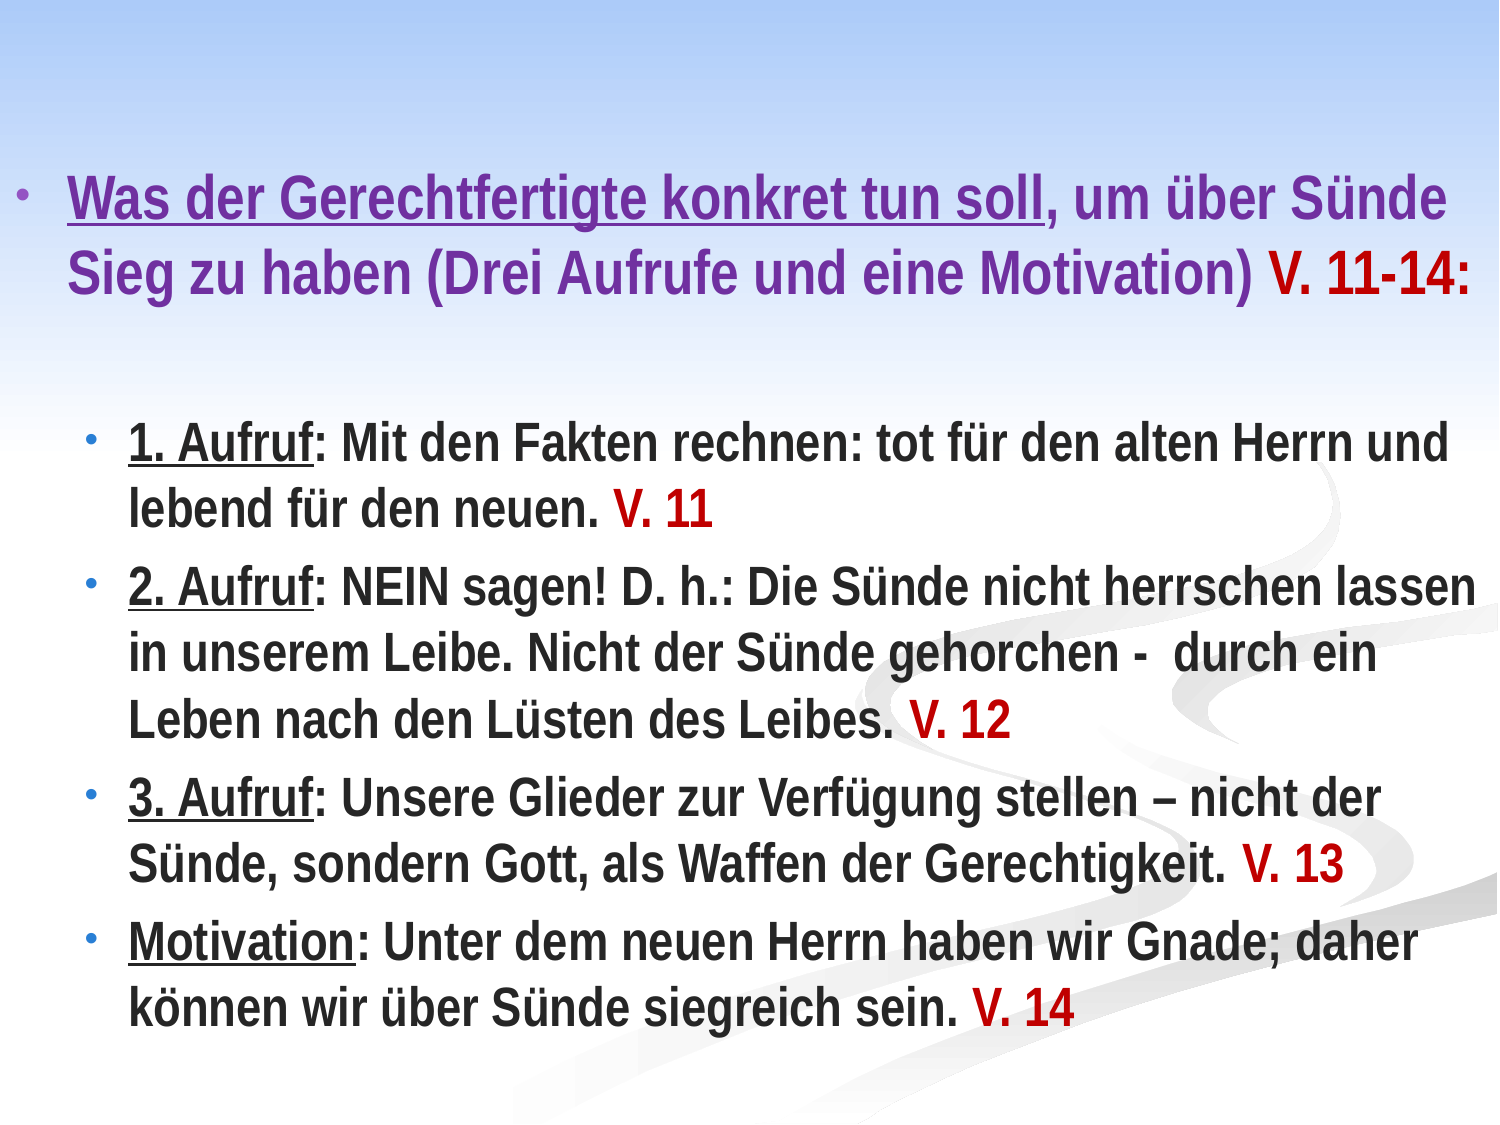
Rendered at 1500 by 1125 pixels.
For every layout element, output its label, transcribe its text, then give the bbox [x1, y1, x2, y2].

list Was der Gerechtfertigte konkret tun soll, um über Sünde Sieg zu haben (Drei Aufrufe und eine Motivation) V. 11-14: 1. Aufruf: Mit den Fakten rechnen: tot für den alten Herrn und lebend für den neuen. V. 11 2. Aufruf: NEIN sagen! D. h.: Die Sünde nicht herrschen lassen in unserem Leibe. Nicht der Sünde gehorchen - durch ein Leben nach den Lüsten des Leibes. V. 12 3. Aufruf: Unsere Glieder zur Verfügung stellen – nicht der Sünde, sondern Gott, als Waffen der Gerechtigkeit. V. 13 Motivation: Unter dem neuen Herrn haben wir Gnade; daher können wir über Sünde siegreich sein. V. 14 [0, 149, 1500, 1125]
